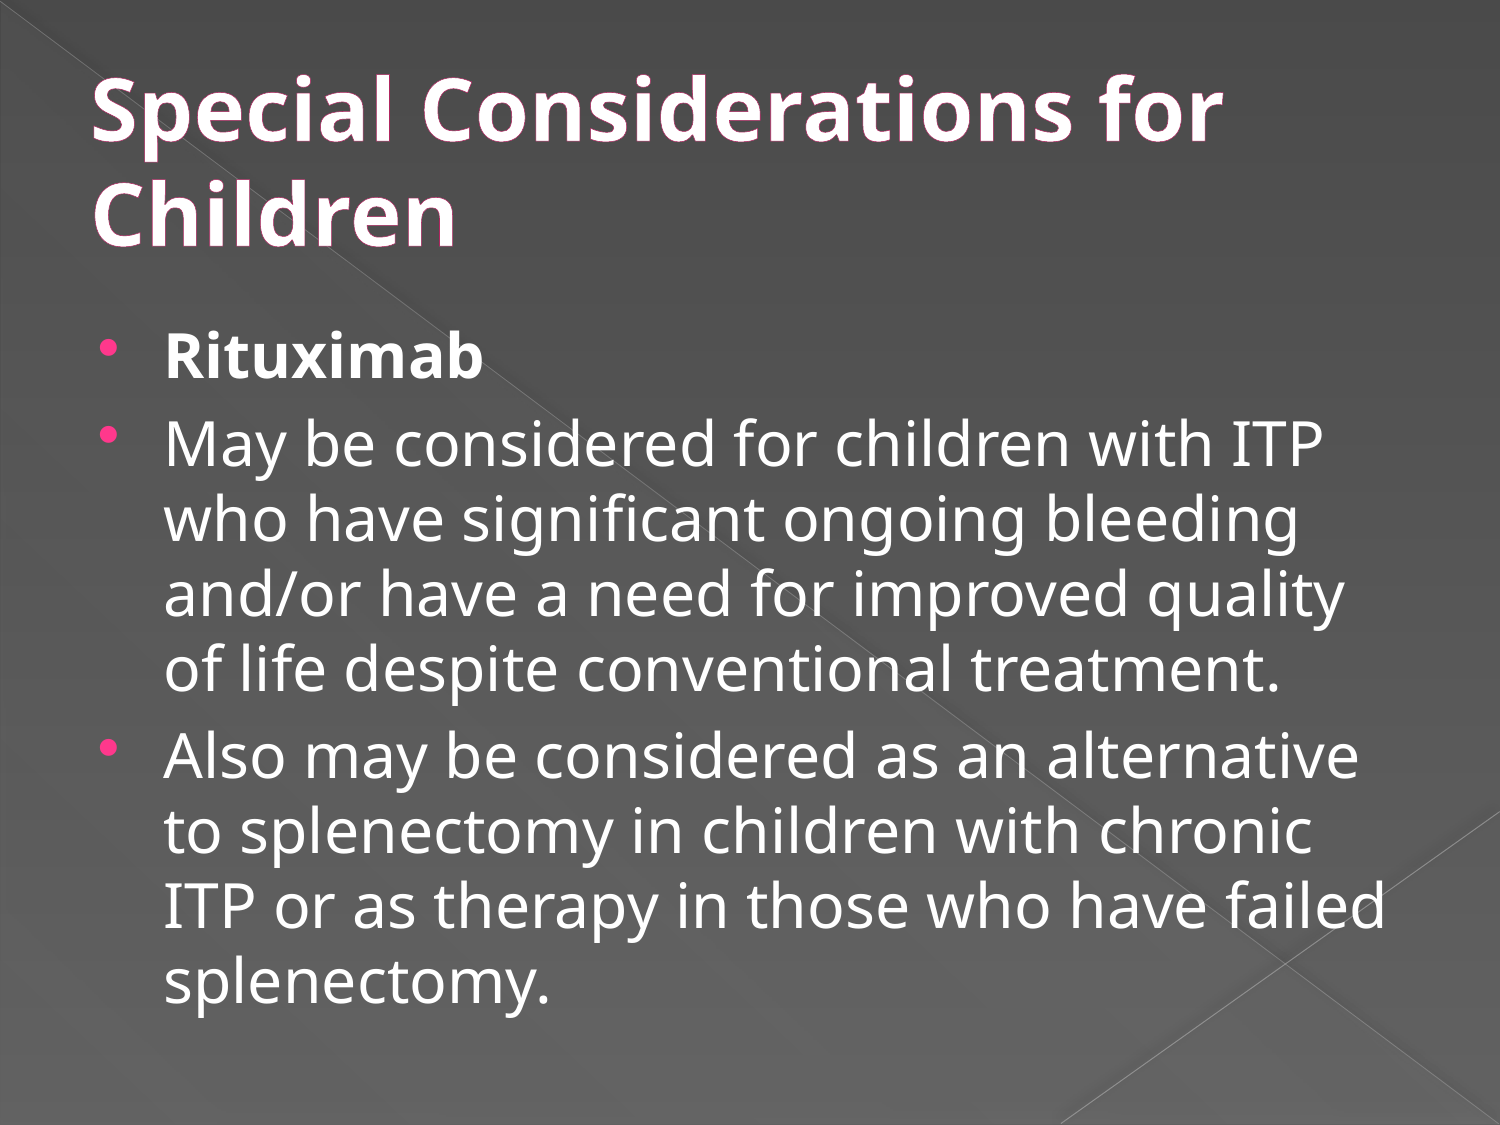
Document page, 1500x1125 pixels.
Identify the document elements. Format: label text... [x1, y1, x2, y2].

list Rituximab May be considered for children with ITP who have significant ongoing bleeding and/or have a need for improved quality of life despite conventional treatment. Also may be considered as an alternative to splenectomy in children with chronic ITP or as therapy in those who have failed splenectomy. [75, 308, 1425, 1059]
title Special Considerations for Children [75, 43, 1425, 274]
